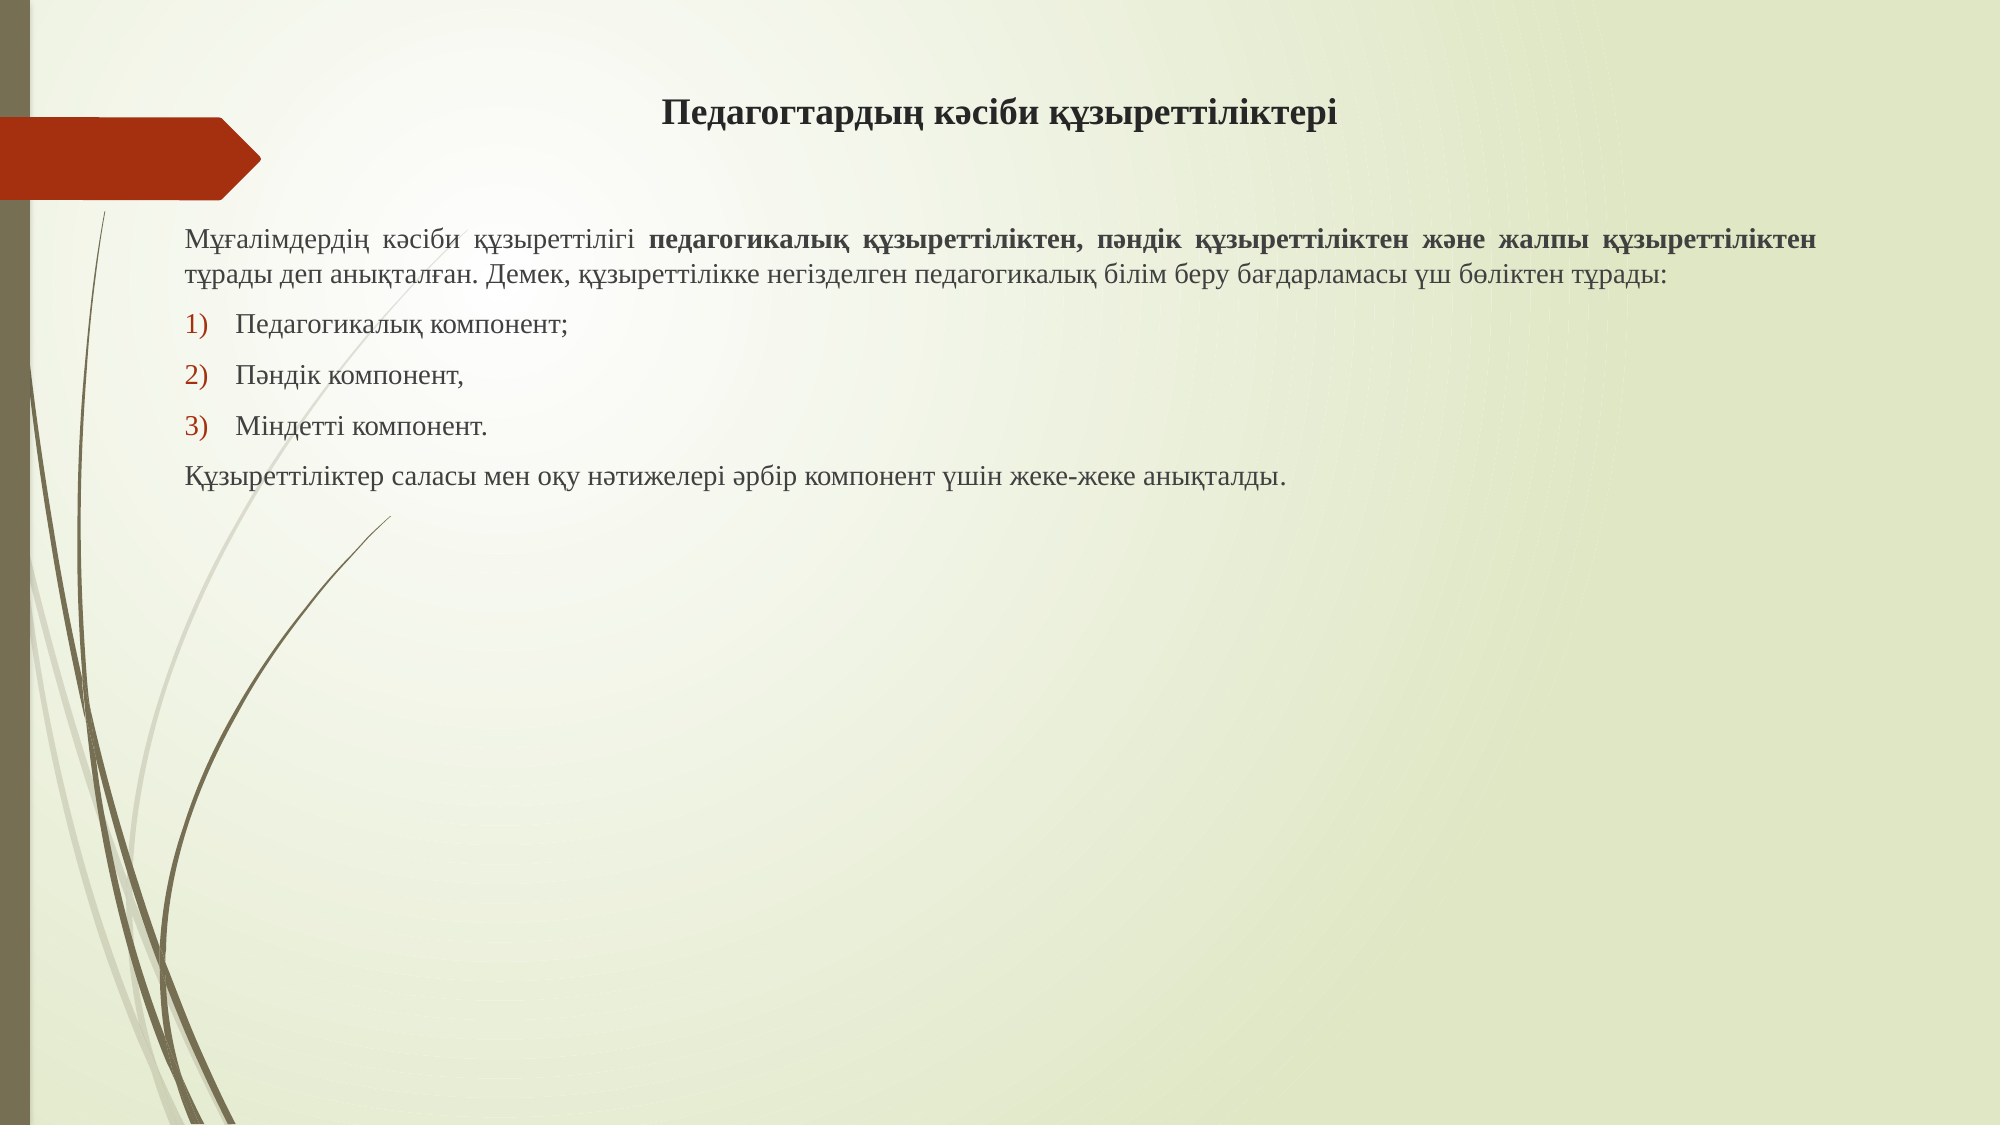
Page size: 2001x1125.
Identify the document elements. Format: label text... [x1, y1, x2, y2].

title Педагогтардың кәсіби құзыреттіліктері [261, 79, 1739, 150]
list Мұғалімдердің кәсіби құзыреттілігі педагогикалық құзыреттіліктен, пәндік құзыреттіліктен және жалпы құзыреттіліктен тұрады деп анықталған. Демек, құзыреттілікке негізделген педагогикалық білім беру бағдарламасы үш бөліктен тұрады: Педагогикалық компонент; Пәндік компонент, Міндетті компонент. Құзыреттіліктер саласы мен оқу нәтижелері әрбір компонент үшін жеке-жеке анықталды. [169, 212, 1832, 526]
